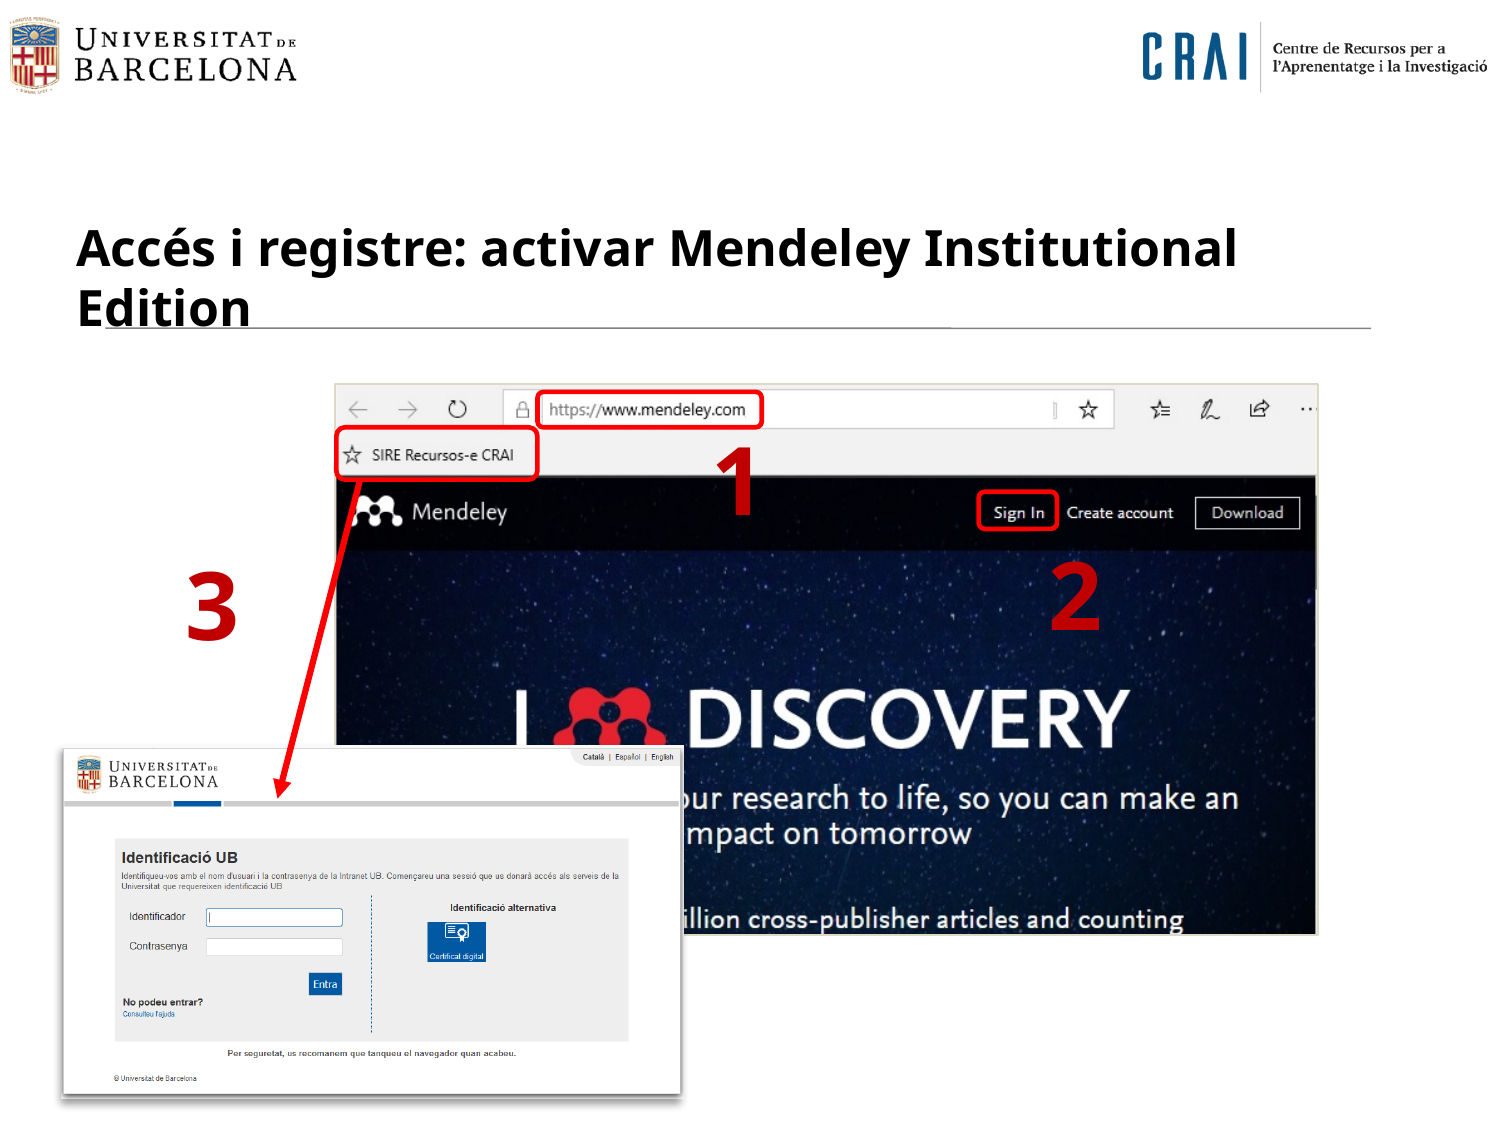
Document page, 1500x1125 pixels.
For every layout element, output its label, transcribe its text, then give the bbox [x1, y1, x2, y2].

text_box 3 [171, 538, 252, 667]
title Accés i registre: activar Mendeley Institutional Edition [61, 148, 1412, 267]
picture [61, 385, 1318, 1099]
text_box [277, 479, 361, 799]
picture [8, 15, 1490, 219]
